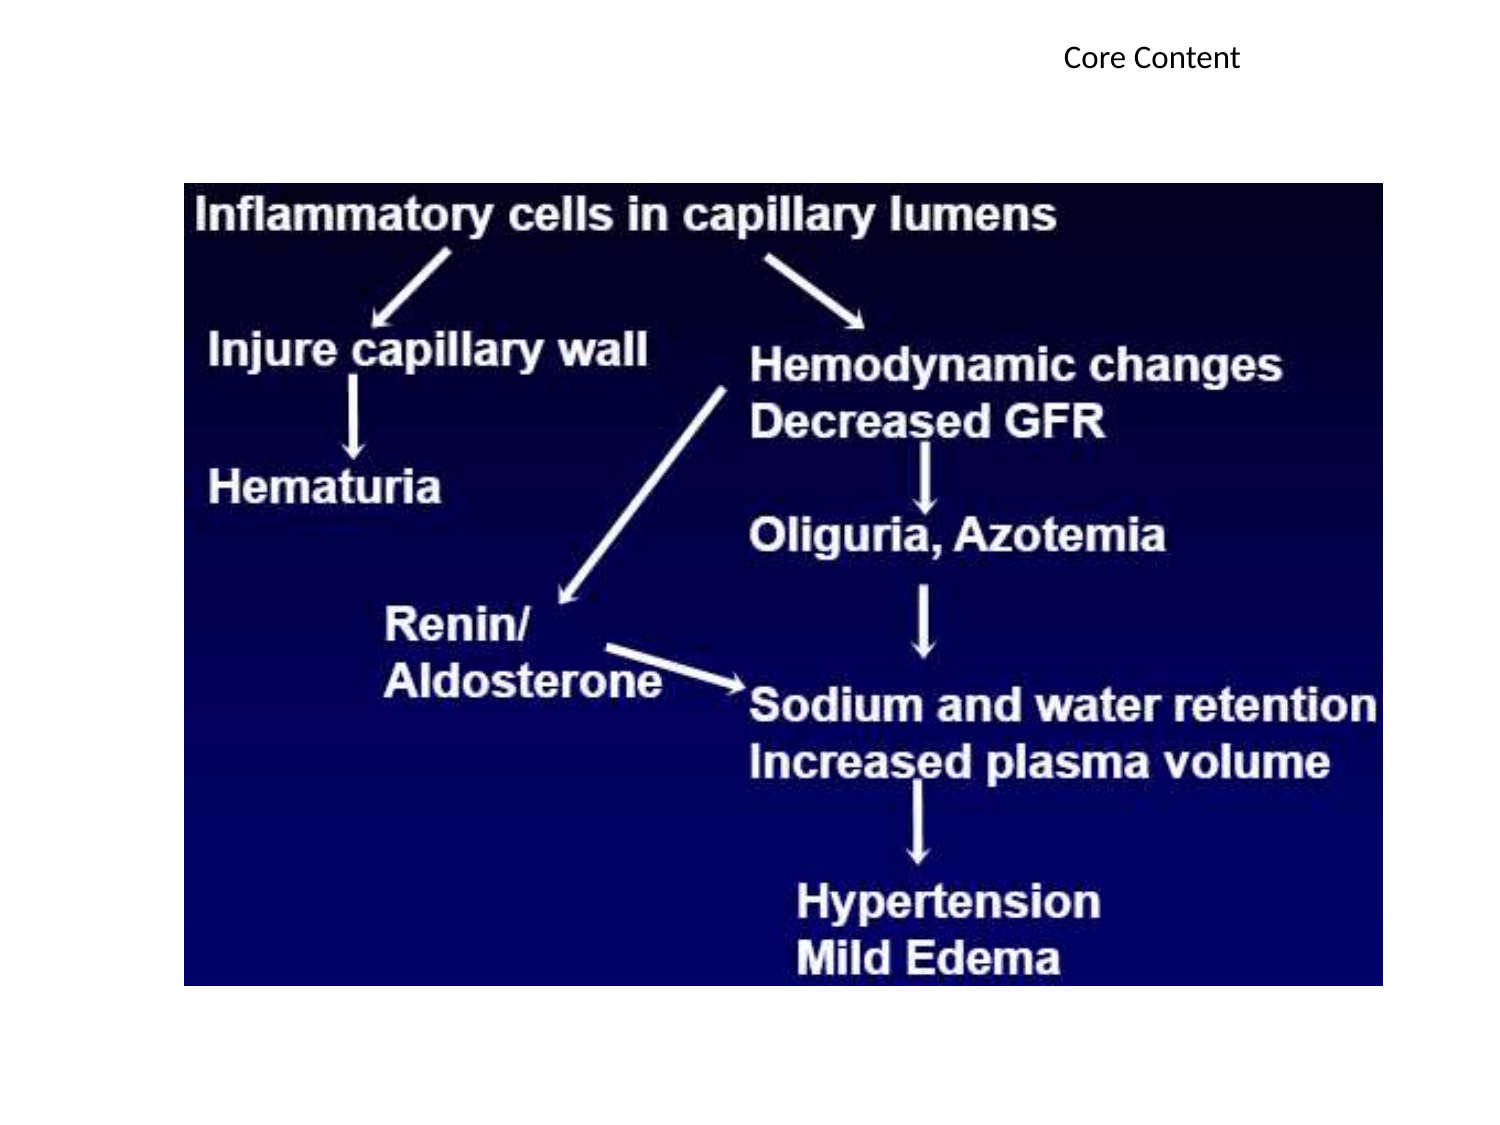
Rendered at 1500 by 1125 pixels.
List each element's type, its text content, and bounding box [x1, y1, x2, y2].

text_box Core Content [855, 27, 1450, 83]
picture [183, 183, 1384, 986]
